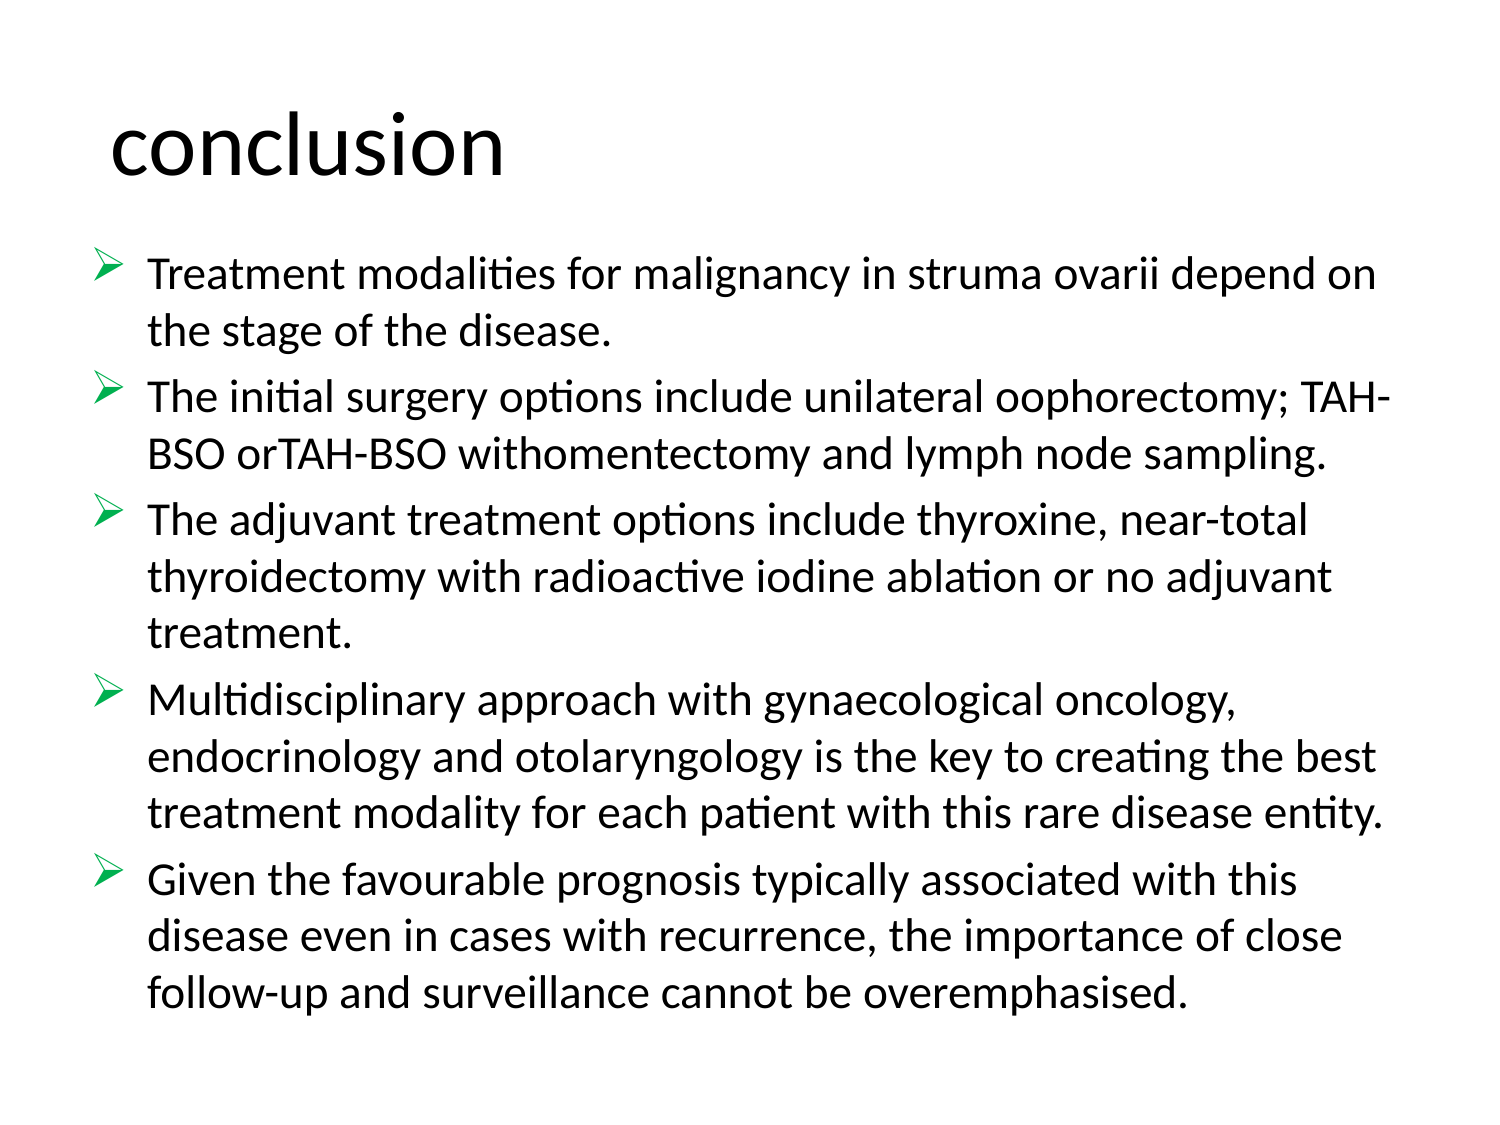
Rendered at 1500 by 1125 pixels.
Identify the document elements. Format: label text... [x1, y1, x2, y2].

title conclusion [75, 45, 1425, 233]
list Treatment modalities for malignancy in struma ovarii depend on the stage of the disease. The initial surgery options include unilateral oophorectomy; TAH-BSO orTAH-BSO withomentectomy and lymph node sampling. The adjuvant treatment options include thyroxine, near-total thyroidectomy with radioactive iodine ablation or no adjuvant treatment. Multidisciplinary approach with gynaecological oncology, endocrinology and otolaryngology is the key to creating the best treatment modality for each patient with this rare disease entity. Given the favourable prognosis typically associated with this disease even in cases with recurrence, the importance of close follow-up and surveillance cannot be overemphasised. [75, 234, 1425, 1055]
